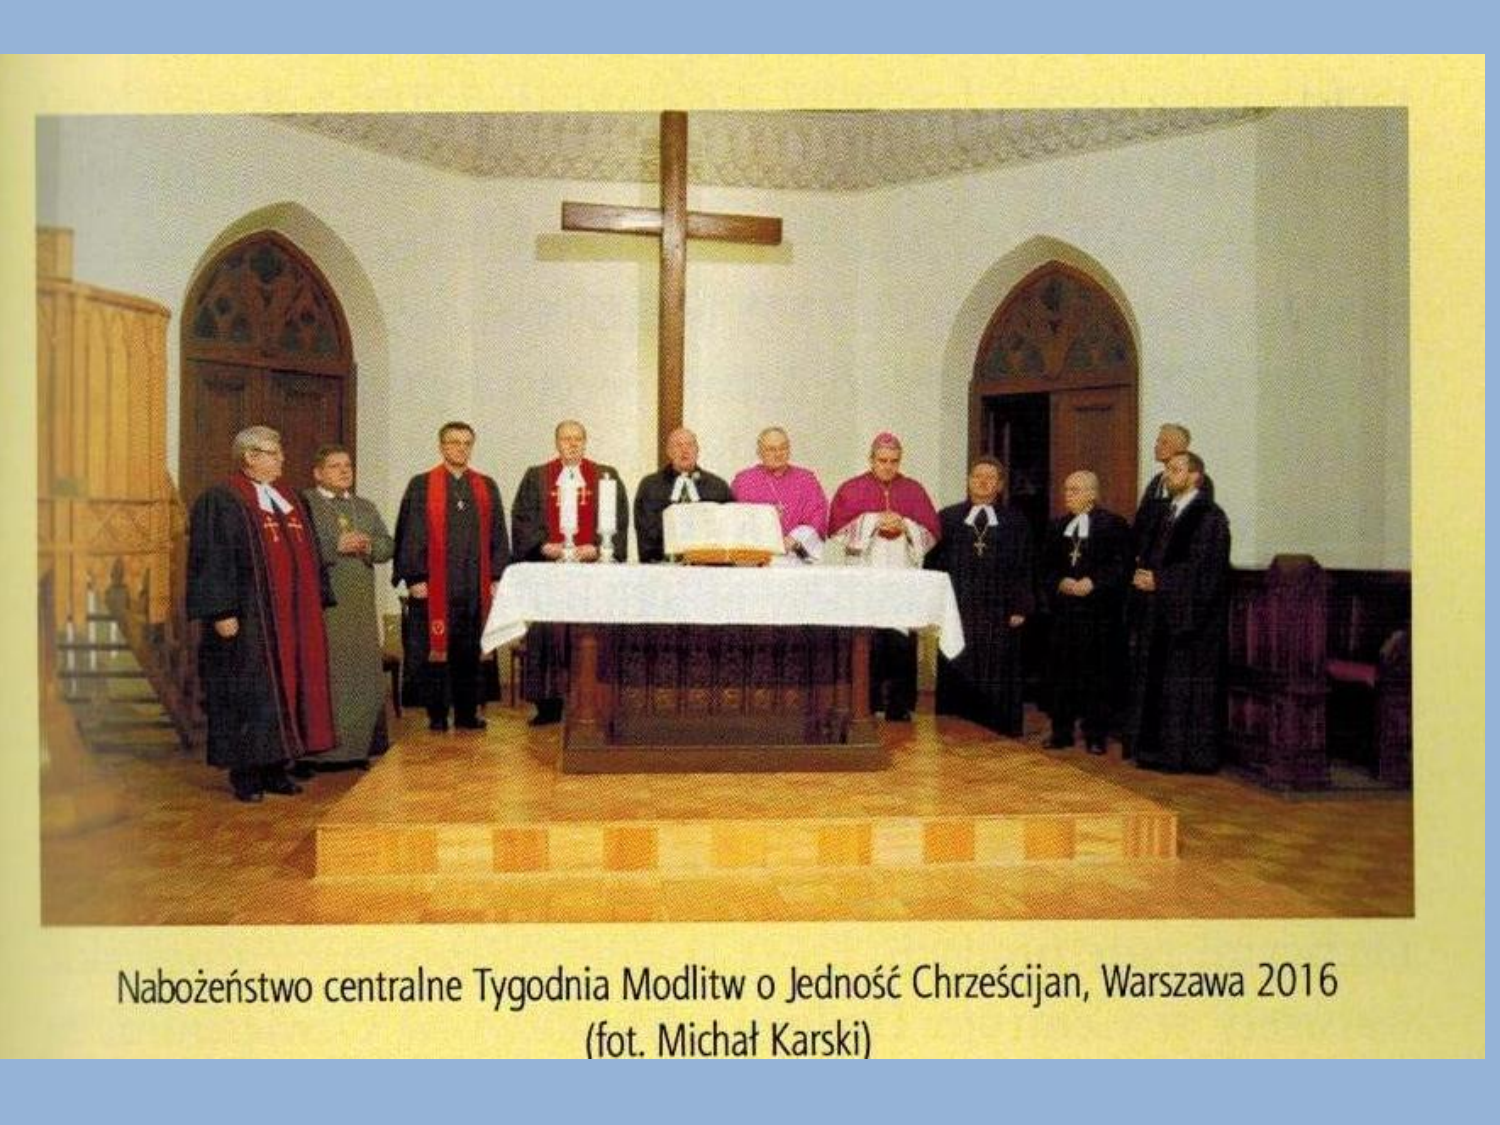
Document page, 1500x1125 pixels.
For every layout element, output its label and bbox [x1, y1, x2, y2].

picture [0, 54, 1485, 1059]
